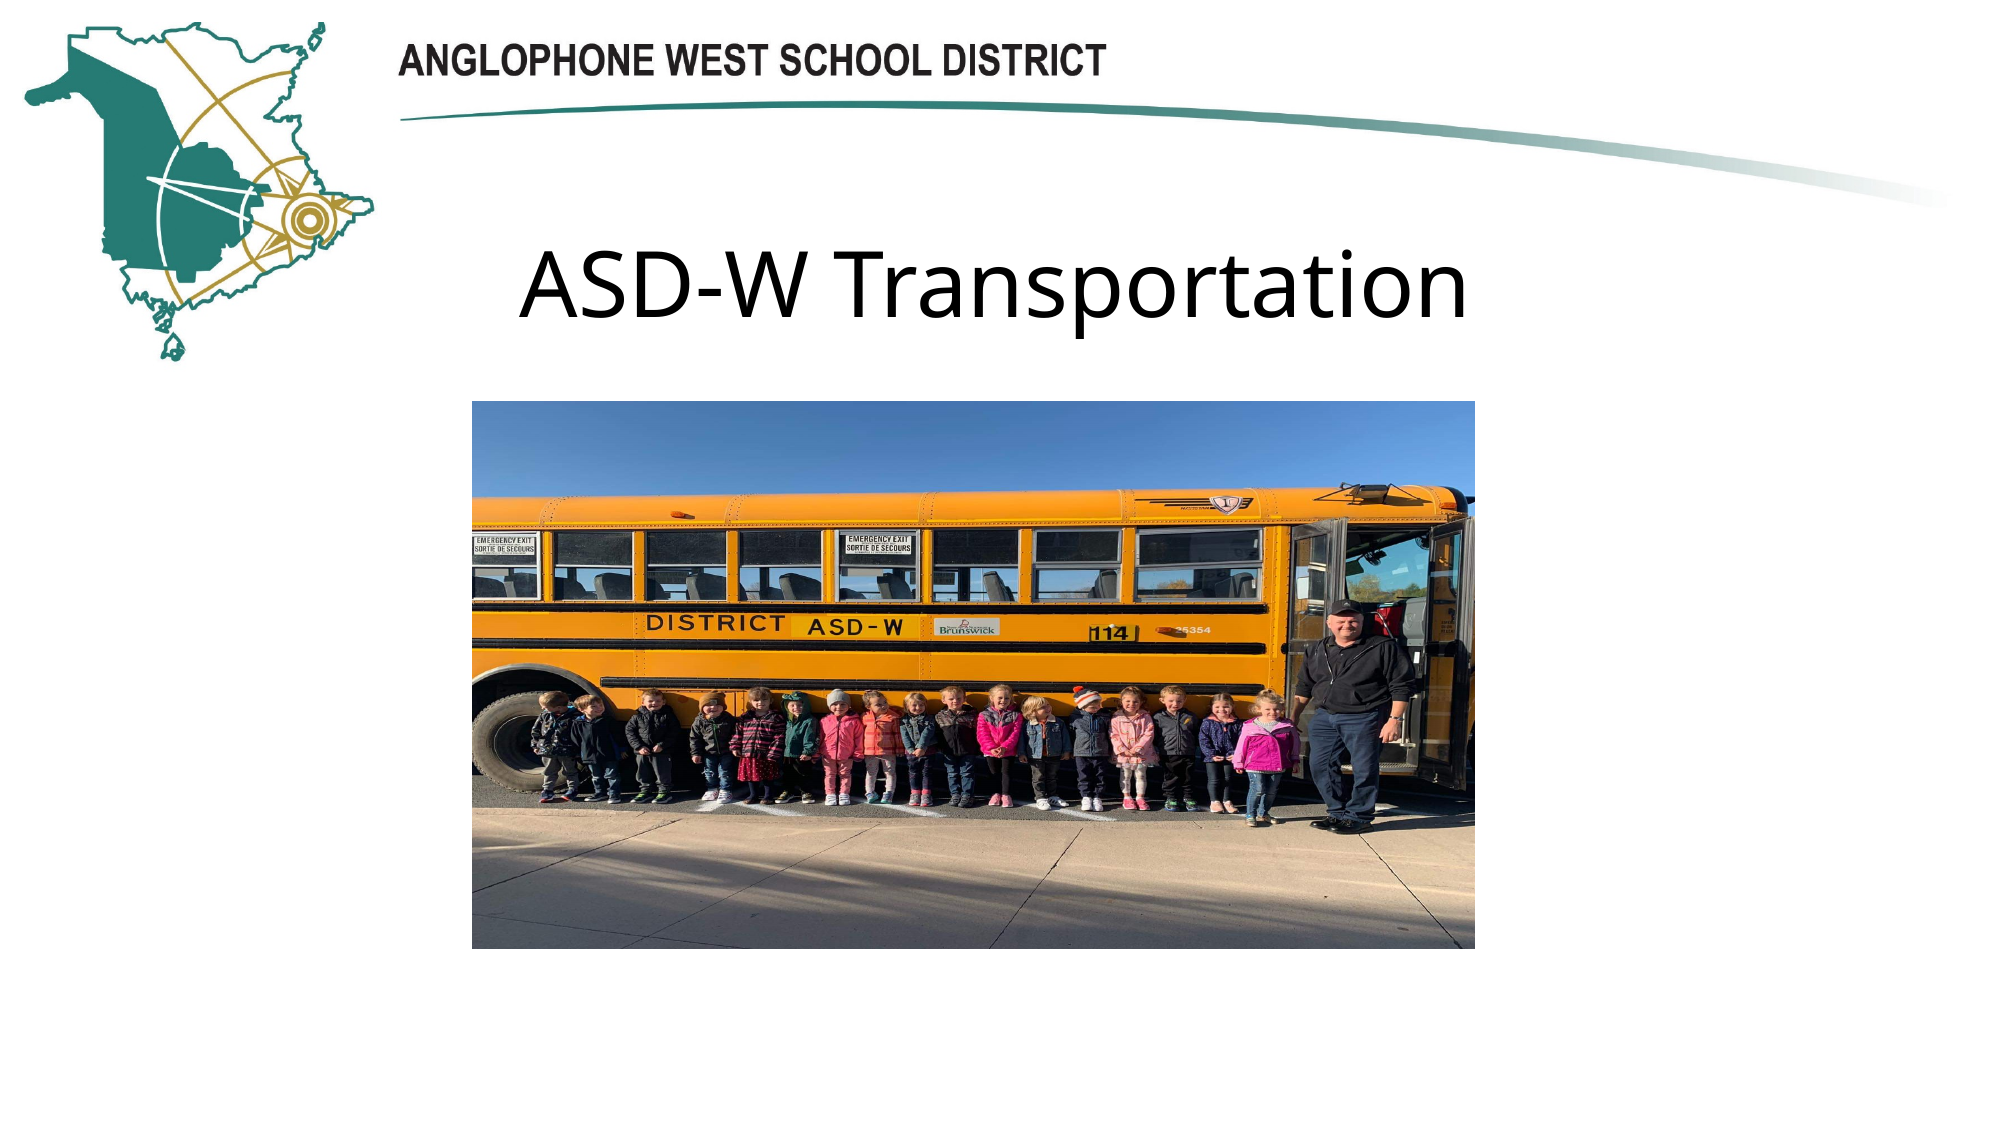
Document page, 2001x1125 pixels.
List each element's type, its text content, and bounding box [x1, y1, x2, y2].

picture [472, 401, 1475, 949]
picture [22, 22, 1978, 376]
title ASD-W Transportation [163, 40, 1828, 345]
